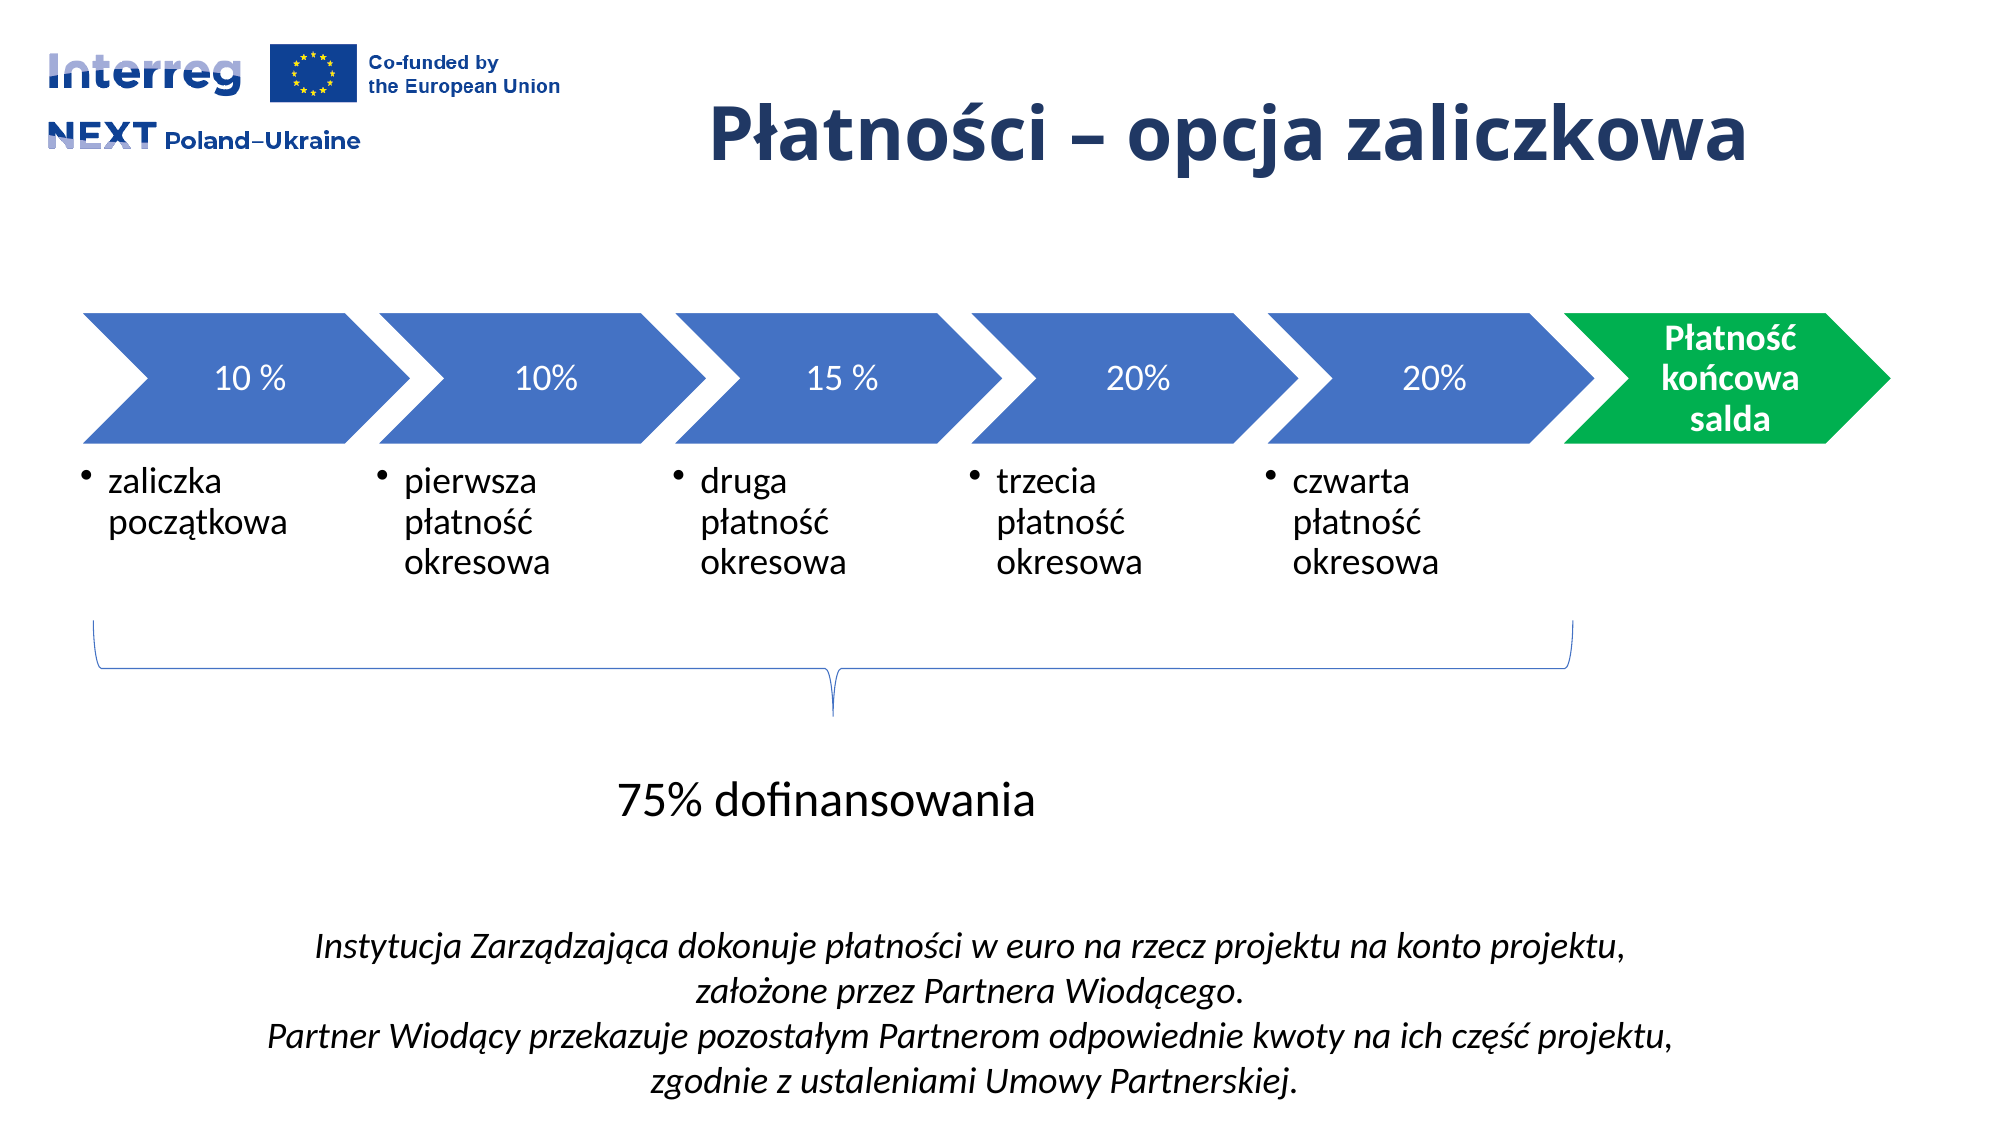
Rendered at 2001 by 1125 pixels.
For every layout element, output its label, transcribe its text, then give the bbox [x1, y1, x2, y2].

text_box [93, 620, 1573, 859]
picture [28, 20, 579, 182]
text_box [79, 252, 1893, 646]
text_box Płatności – opcja zaliczkowa [565, 52, 1893, 184]
text_box Instytucja Zarządzająca dokonuje płatności w euro na rzecz projektu na konto projektu, założone przez Partnera Wiodącego. Partner Wiodący przekazuje pozostałym Partnerom odpowiednie kwoty na ich część projektu, zgodnie z ustaleniami Umowy Partnerskiej. [78, 913, 1872, 1109]
